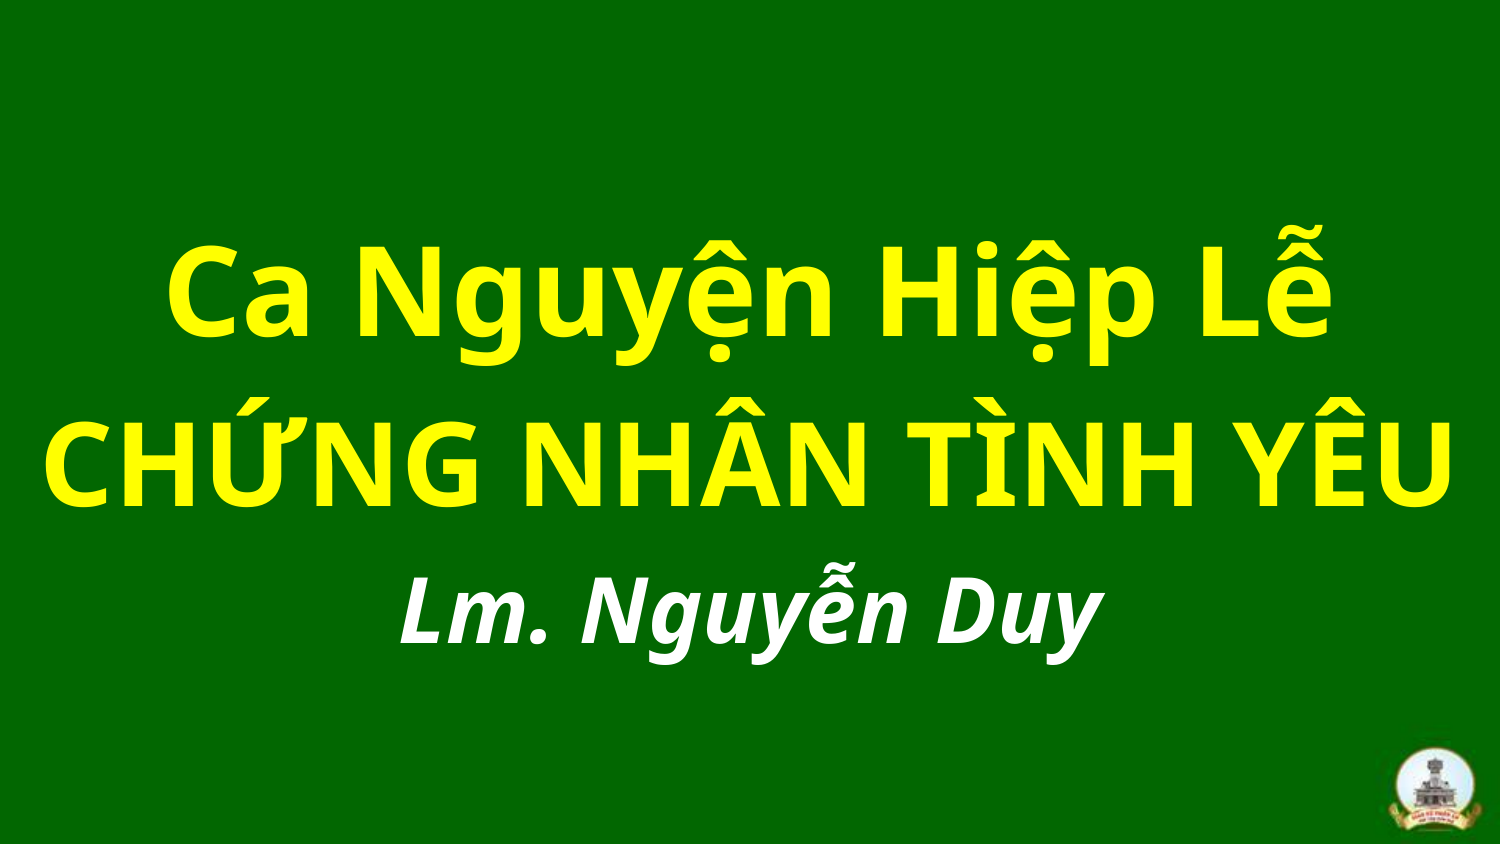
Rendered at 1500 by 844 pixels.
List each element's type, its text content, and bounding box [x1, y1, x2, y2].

title Ca Nguyện Hiệp Lễ CHỨNG NHÂN TÌNH YÊU Lm. Nguyễn Duy [0, 0, 1500, 844]
